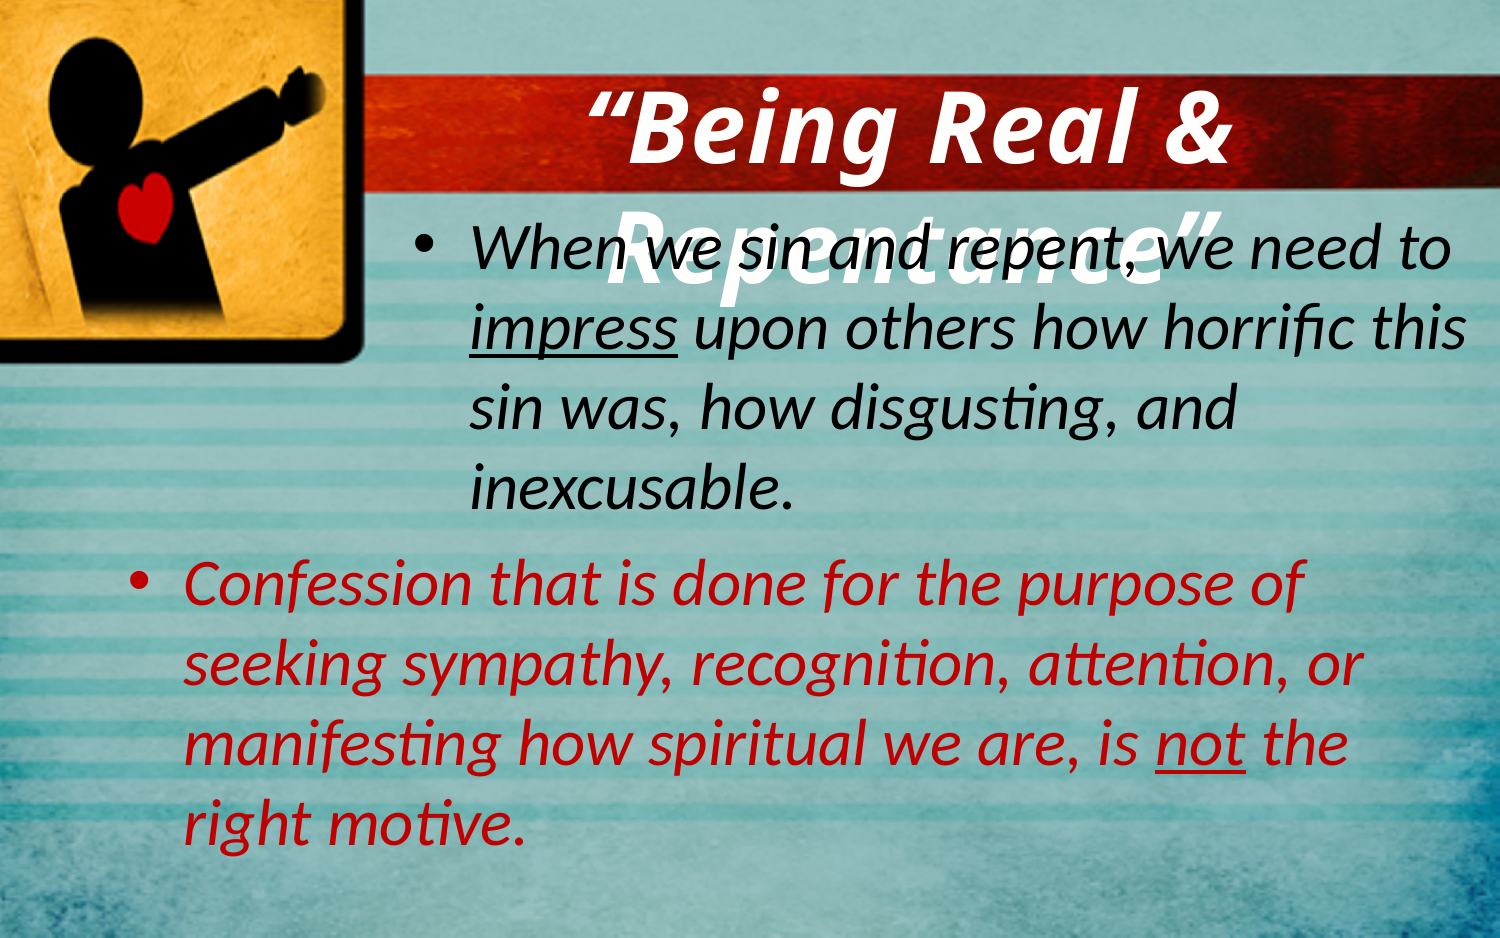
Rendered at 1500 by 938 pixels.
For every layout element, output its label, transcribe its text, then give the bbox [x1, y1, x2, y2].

picture [0, 0, 1500, 938]
list Confession that is done for the purpose of seeking sympathy, recognition, attention, or manifesting how spiritual we are, is not the right motive. [112, 531, 1500, 938]
text_box When we sin and repent, we need to impress upon others how horrific this sin was, how disgusting, and inexcusable. [397, 195, 1500, 922]
text_box “Being Real & Repentance” [300, 56, 1500, 311]
